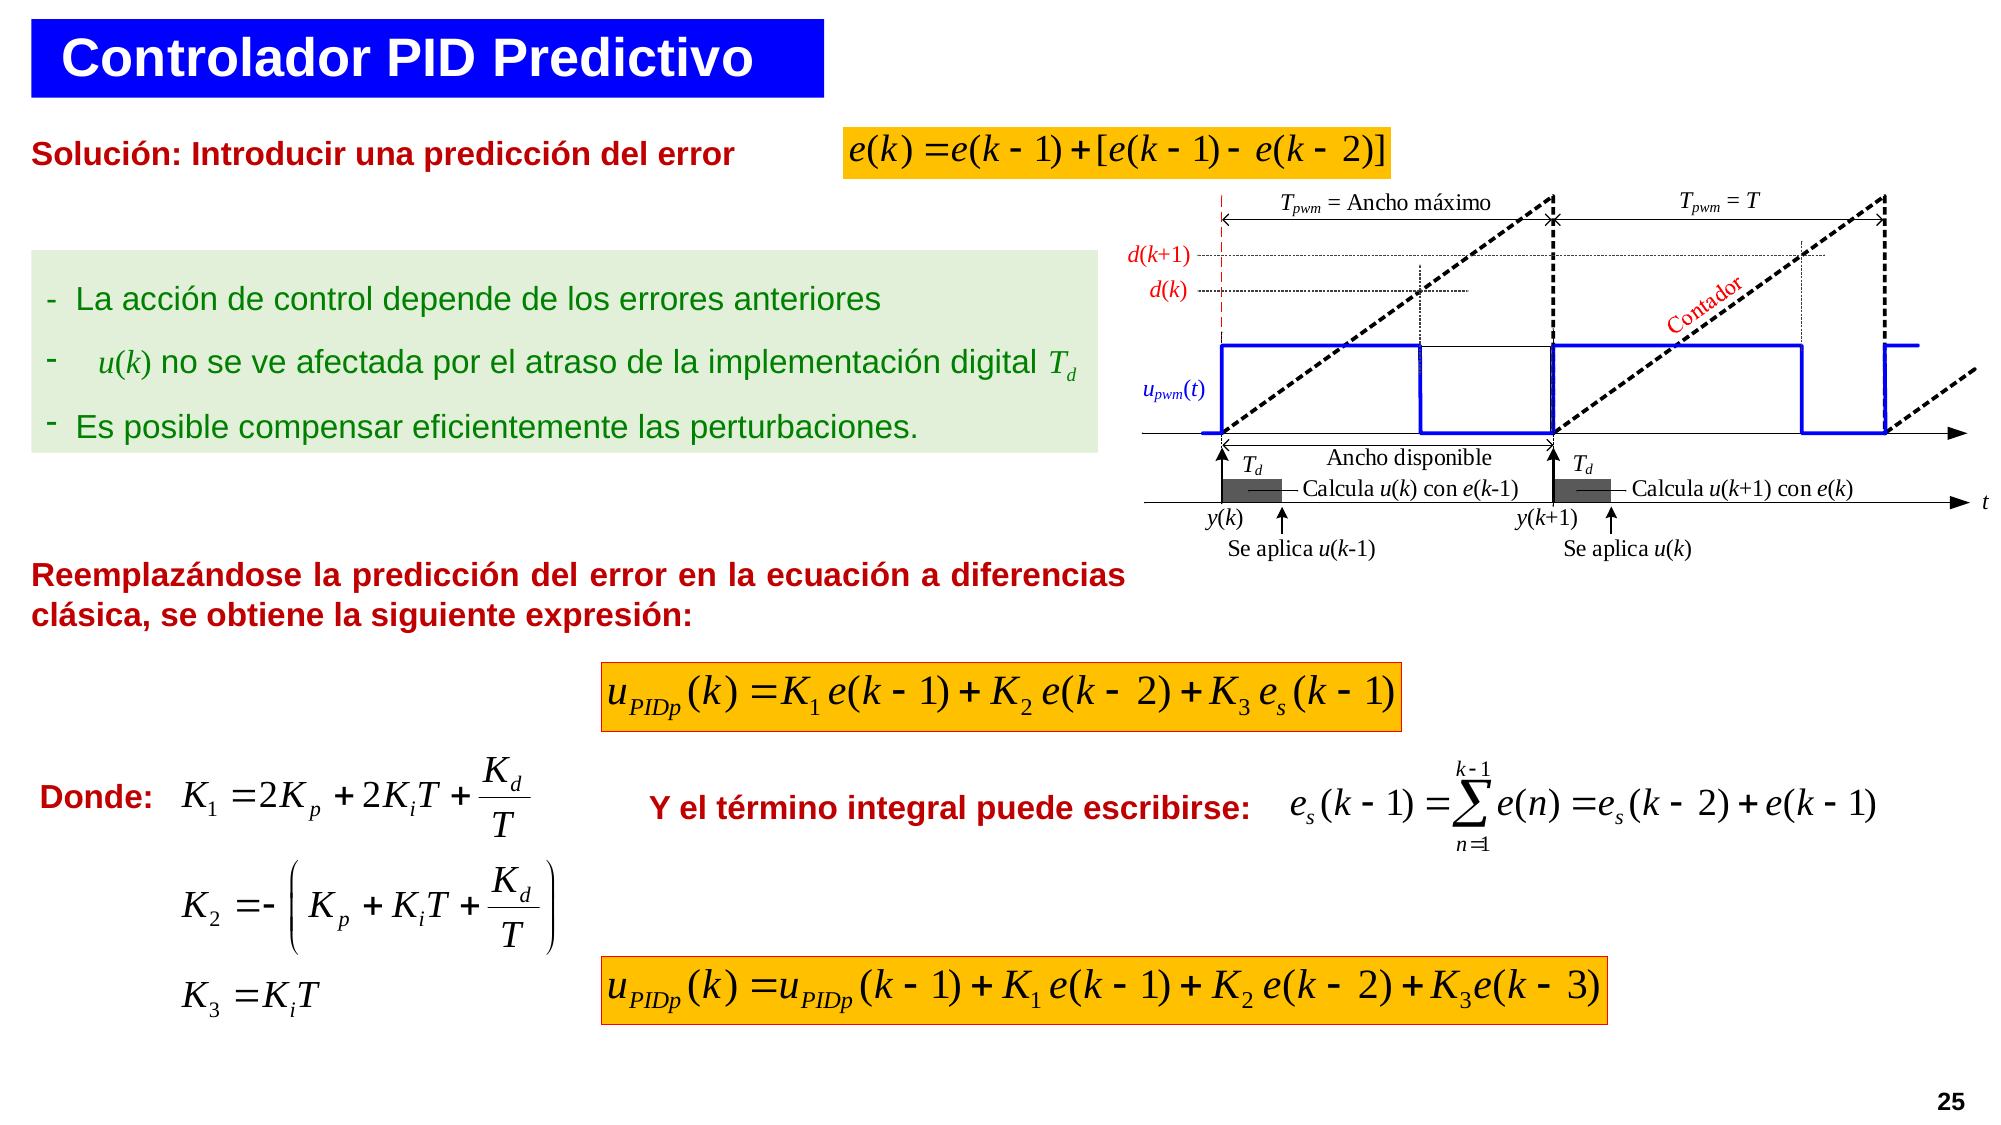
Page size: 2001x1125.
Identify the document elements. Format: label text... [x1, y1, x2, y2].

slide_number 25 [1909, 1070, 1981, 1125]
text_box Reemplazándose la predicción del error en la ecuación a diferencias clásica, se obtiene la siguiente expresión: [16, 545, 1143, 641]
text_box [601, 662, 1402, 732]
text_box Solución: Introducir una predicción del error [16, 124, 786, 180]
picture [1114, 180, 2000, 574]
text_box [601, 956, 1608, 1025]
text_box Controlador PID Predictivo [31, 19, 825, 98]
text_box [1283, 752, 1884, 861]
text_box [843, 126, 1392, 179]
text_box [174, 743, 565, 1025]
text_box - La acción de control depende de los errores anteriores u(k) no se ve afectada por el atraso de la implementación digital Td Es posible compensar eficientemente las perturbaciones. [31, 250, 1098, 453]
text_box Y el término integral puede escribirse: [634, 778, 1283, 834]
text_box Donde: [24, 768, 174, 823]
